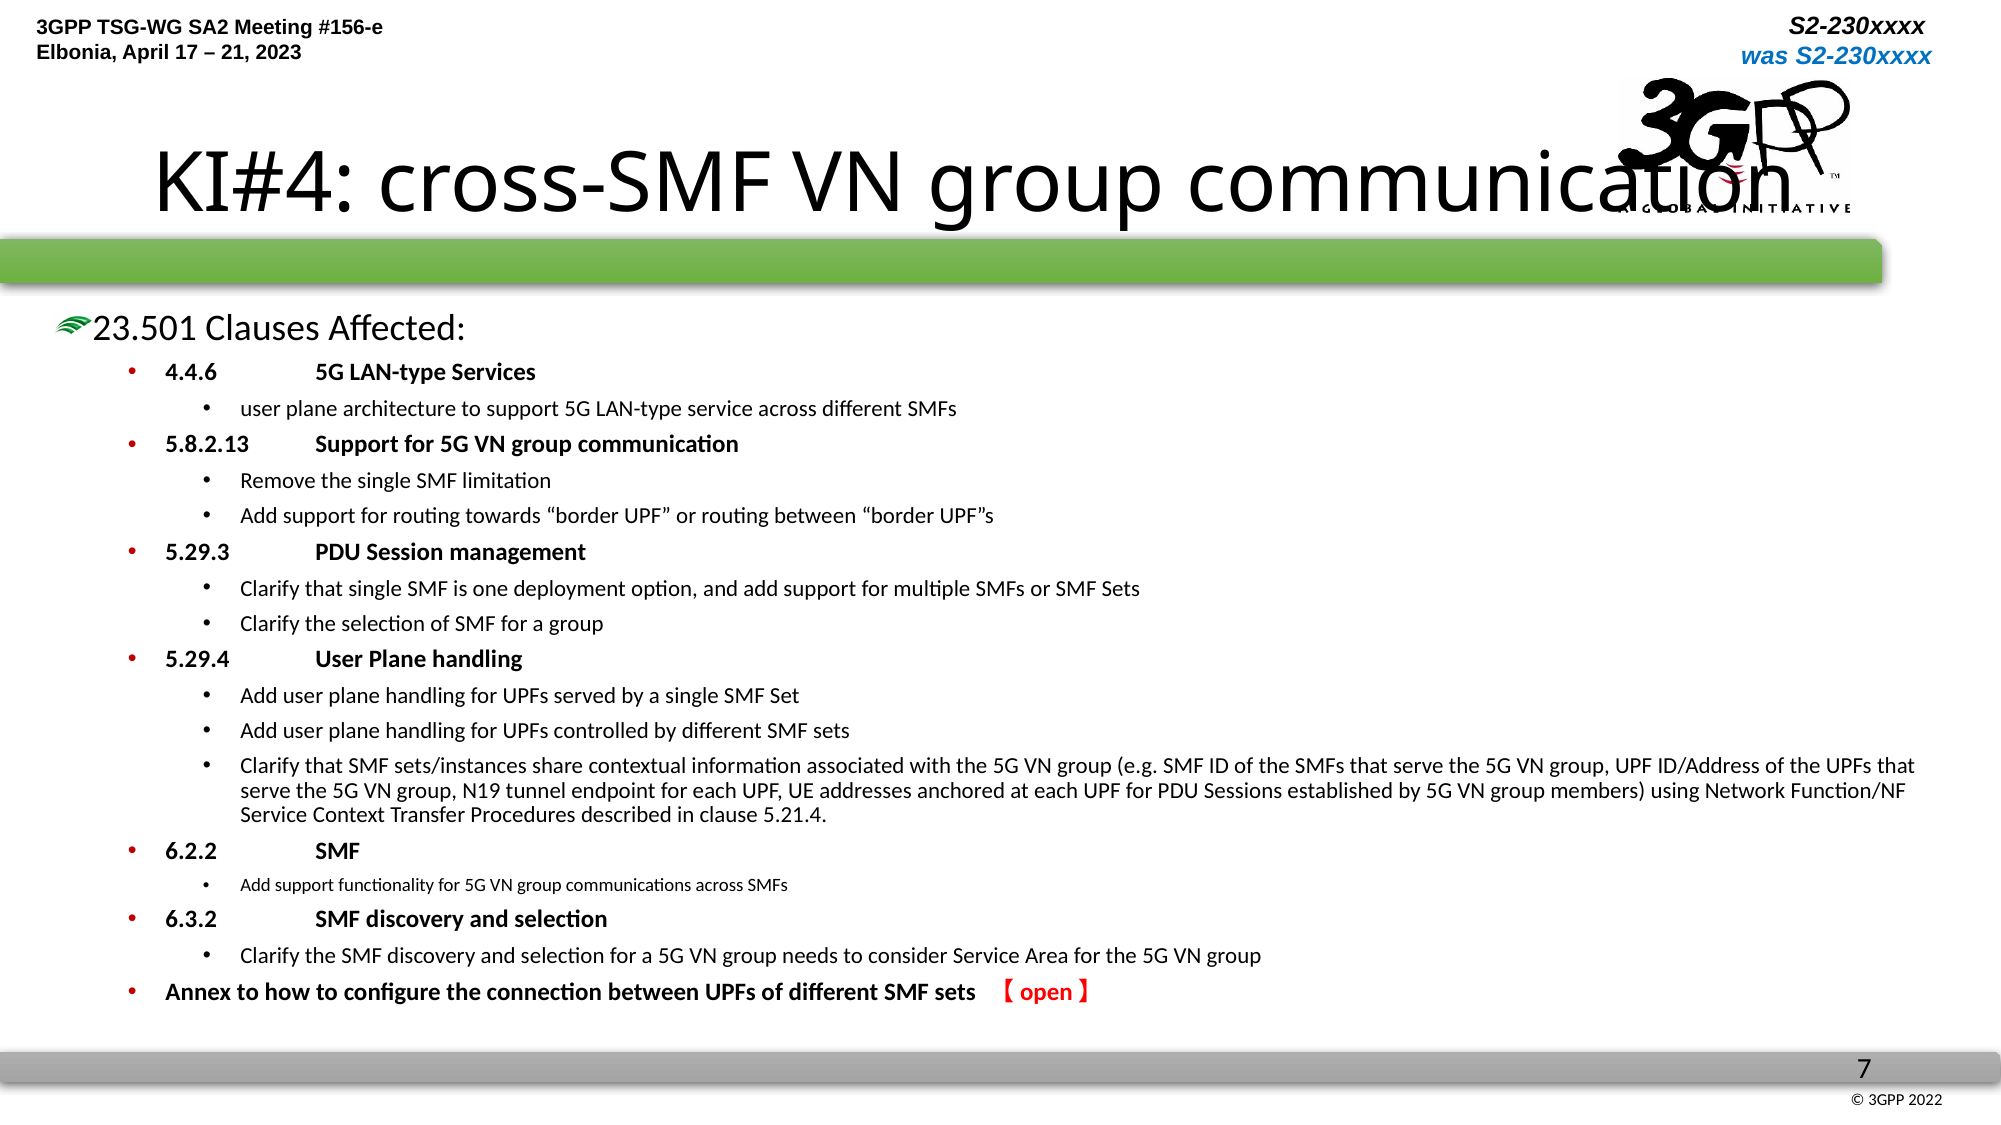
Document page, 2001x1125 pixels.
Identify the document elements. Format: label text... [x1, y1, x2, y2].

picture [52, 312, 93, 340]
title KI#4: cross-SMF VN group communication [137, 111, 1863, 258]
list 23.501 Clauses Affected: 4.4.6 5G LAN-type Services user plane architecture to support 5G LAN-type service across different SMFs 5.8.2.13 Support for 5G VN group communication Remove the single SMF limitation Add support for routing towards “border UPF” or routing between “border UPF”s 5.29.3 PDU Session management Clarify that single SMF is one deployment option, and add support for multiple SMFs or SMF Sets Clarify the selection of SMF for a group 5.29.4 User Plane handling Add user plane handling for UPFs served by a single SMF Set Add user plane handling for UPFs controlled by different SMF sets Clarify that SMF sets/instances share contextual information associated with the 5G VN group (e.g. SMF ID of the SMFs that serve the 5G VN group, UPF ID/Address of the UPFs that serve the 5G VN group, N19 tunnel endpoint for each UPF, UE addresses anchored at each UPF for PDU Sessions established by 5G VN group members) using Network Function/NF Service Context Transfer Procedures described in clause 5.21.4. 6.2.2 SMF Add support functionality for 5G VN group communications across SMFs 6.3.2 SMF discovery and selection Clarify the SMF discovery and selection for a 5G VN group needs to consider Service Area for the 5G VN group Annex to how to configure the connection between UPFs of different SMF sets 【open】 [37, 300, 1935, 1090]
picture [1618, 78, 1850, 111]
